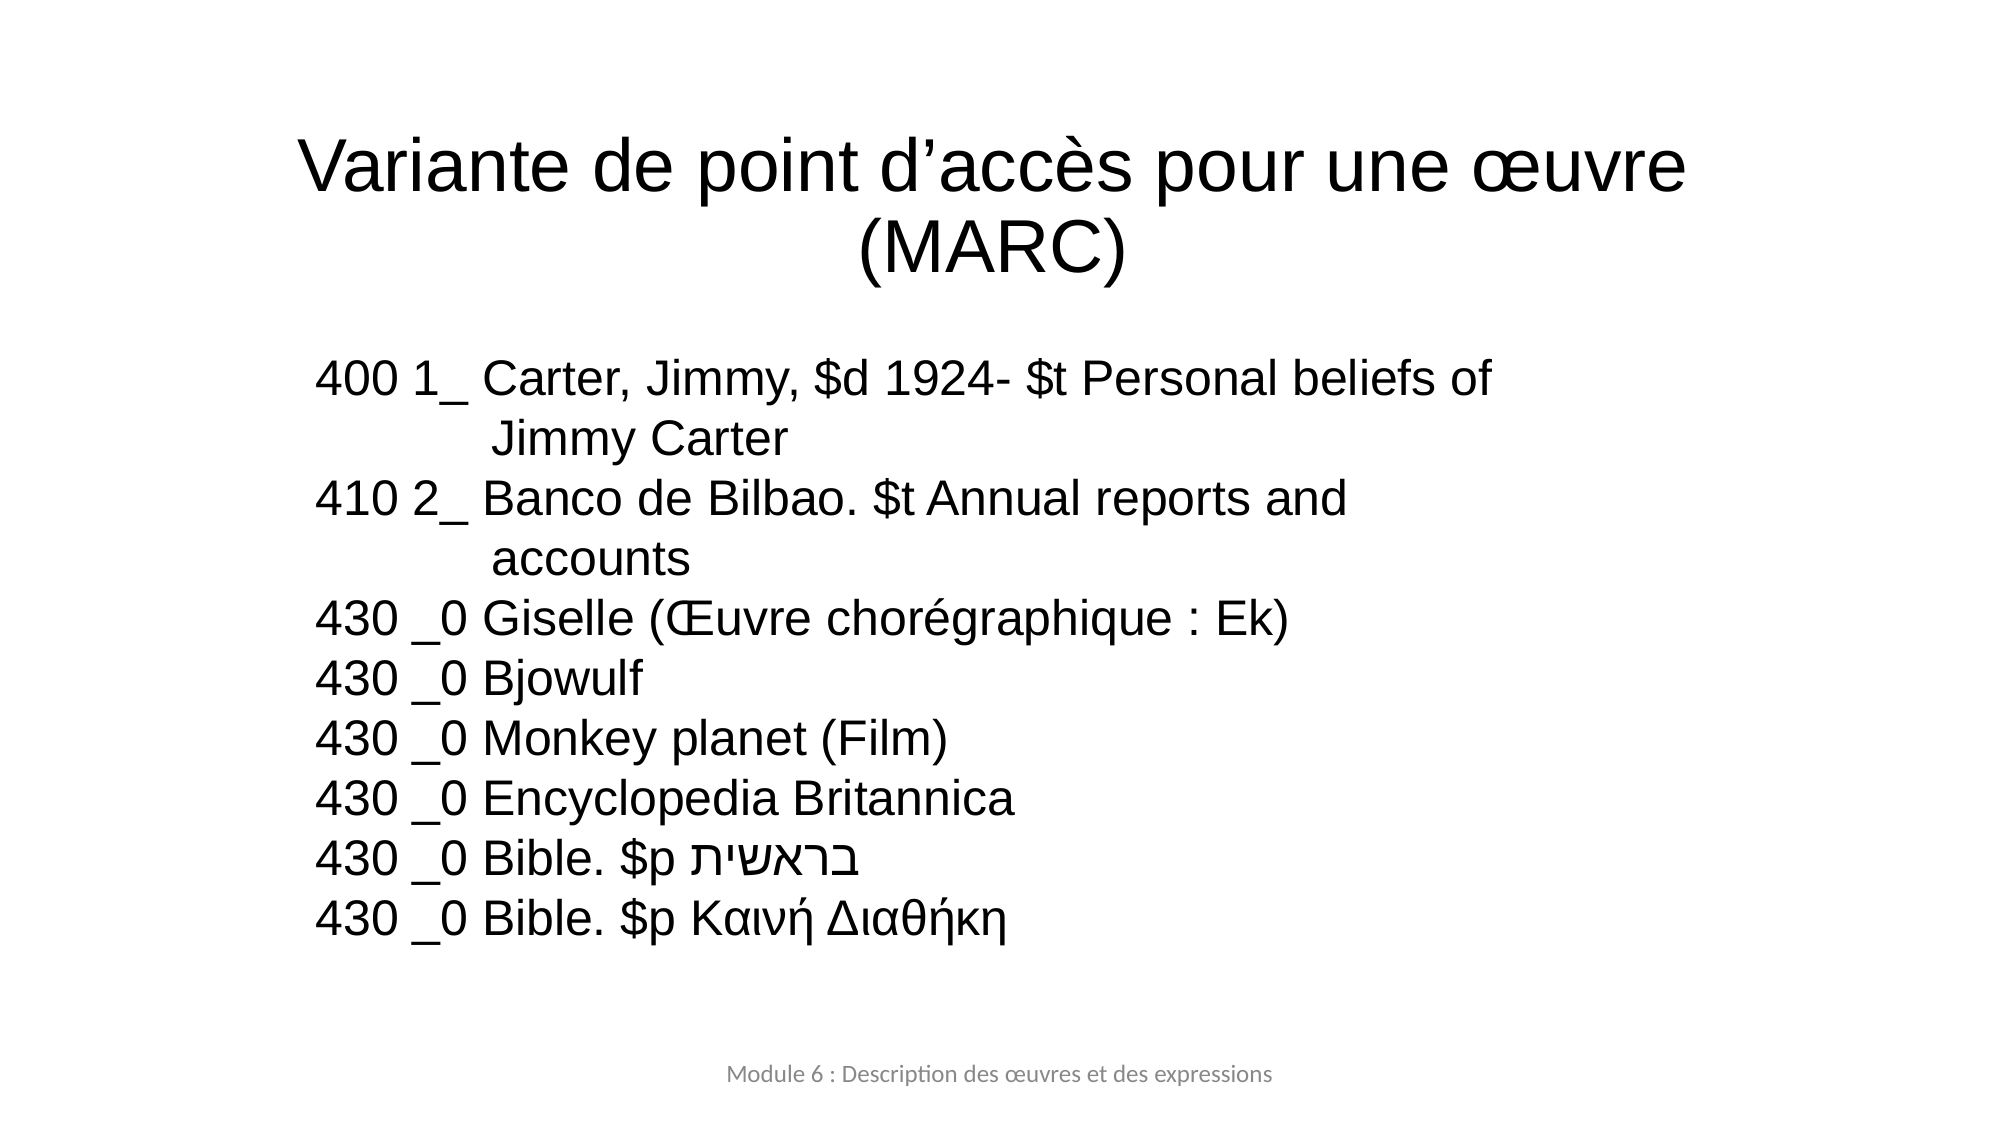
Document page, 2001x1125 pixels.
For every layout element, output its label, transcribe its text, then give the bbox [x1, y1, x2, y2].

title Variante de point d’accès pour une œuvre (MARC) [246, 119, 1741, 296]
text_box 400 1_ Carter, Jimmy, $d 1924‐ $t Personal beliefs of Jimmy Carter 410 2_ Banco de Bilbao. $t Annual reports and accounts 430 _0 Giselle (Œuvre chorégraphique : Ek) 430 _0 Bjowulf 430 _0 Monkey planet (Film) 430 _0 Encyclopedia Britannica 430 _0 Bible. $p בראשית 430 _0 Bible. $p Καινή Διαθήκη [300, 337, 1588, 959]
footer Module 6 : Description des œuvres et des expressions [662, 1042, 1338, 1103]
